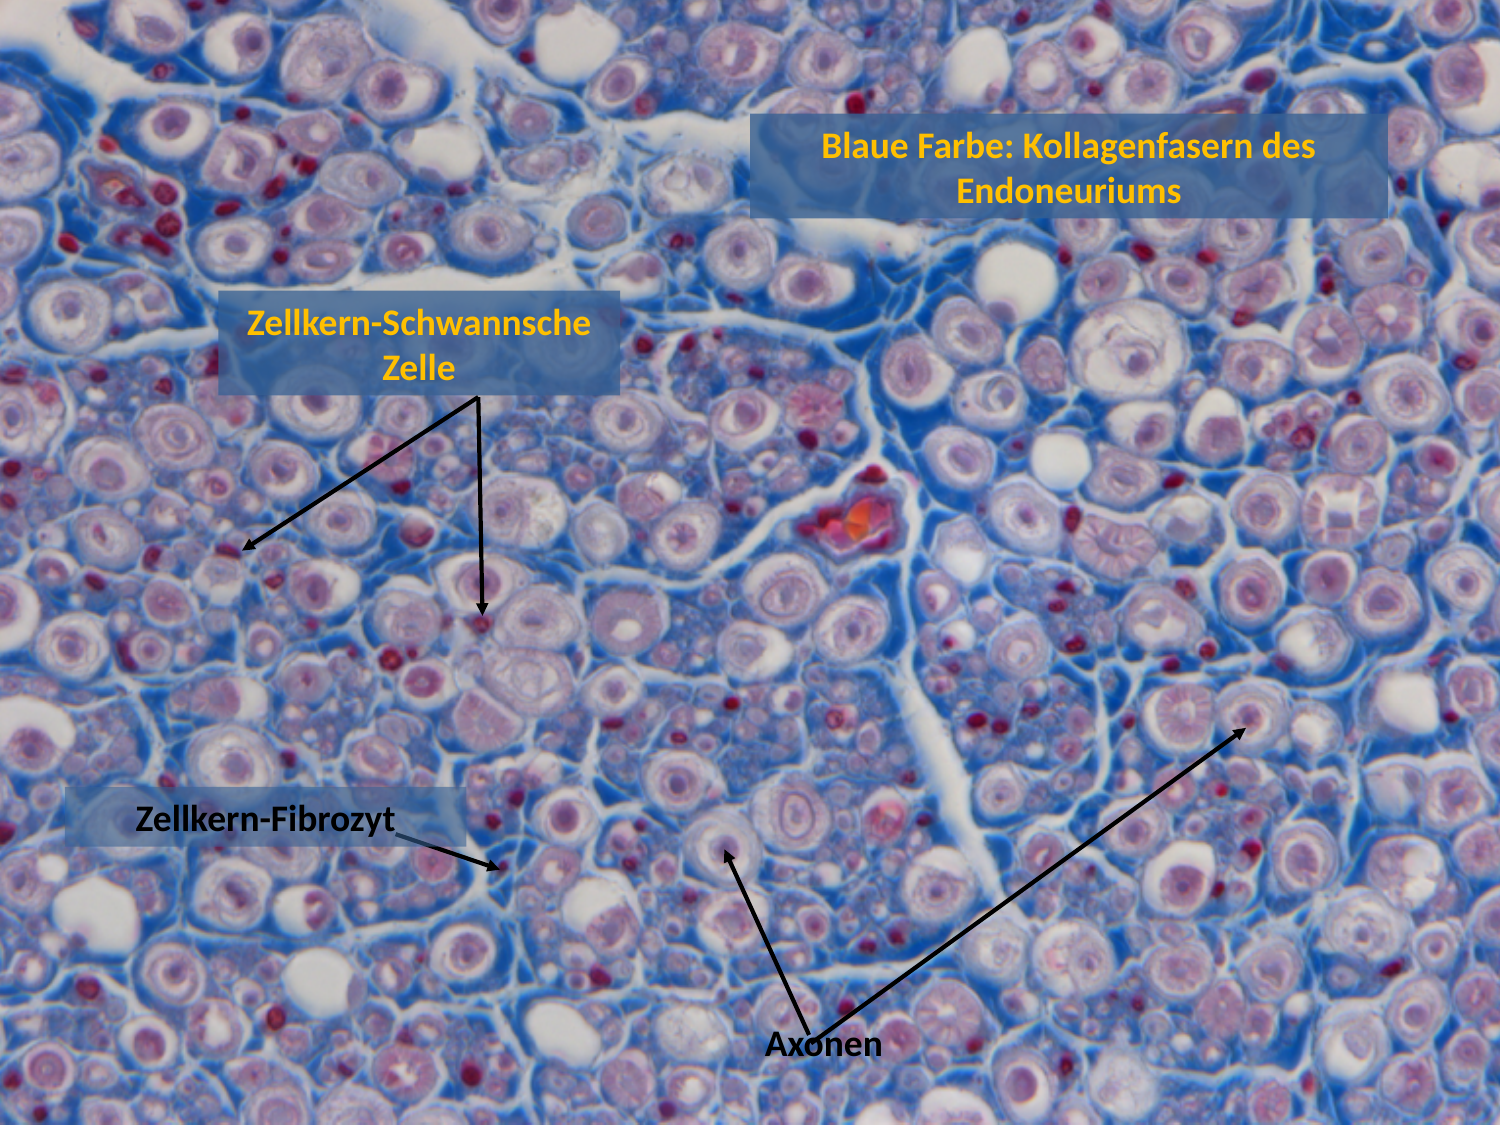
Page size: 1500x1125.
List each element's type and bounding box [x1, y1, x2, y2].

text_box [395, 833, 501, 870]
text_box [724, 849, 805, 1036]
text_box [810, 727, 1247, 1044]
picture [0, 0, 1500, 1125]
text_box [241, 396, 479, 551]
text_box [478, 396, 483, 617]
